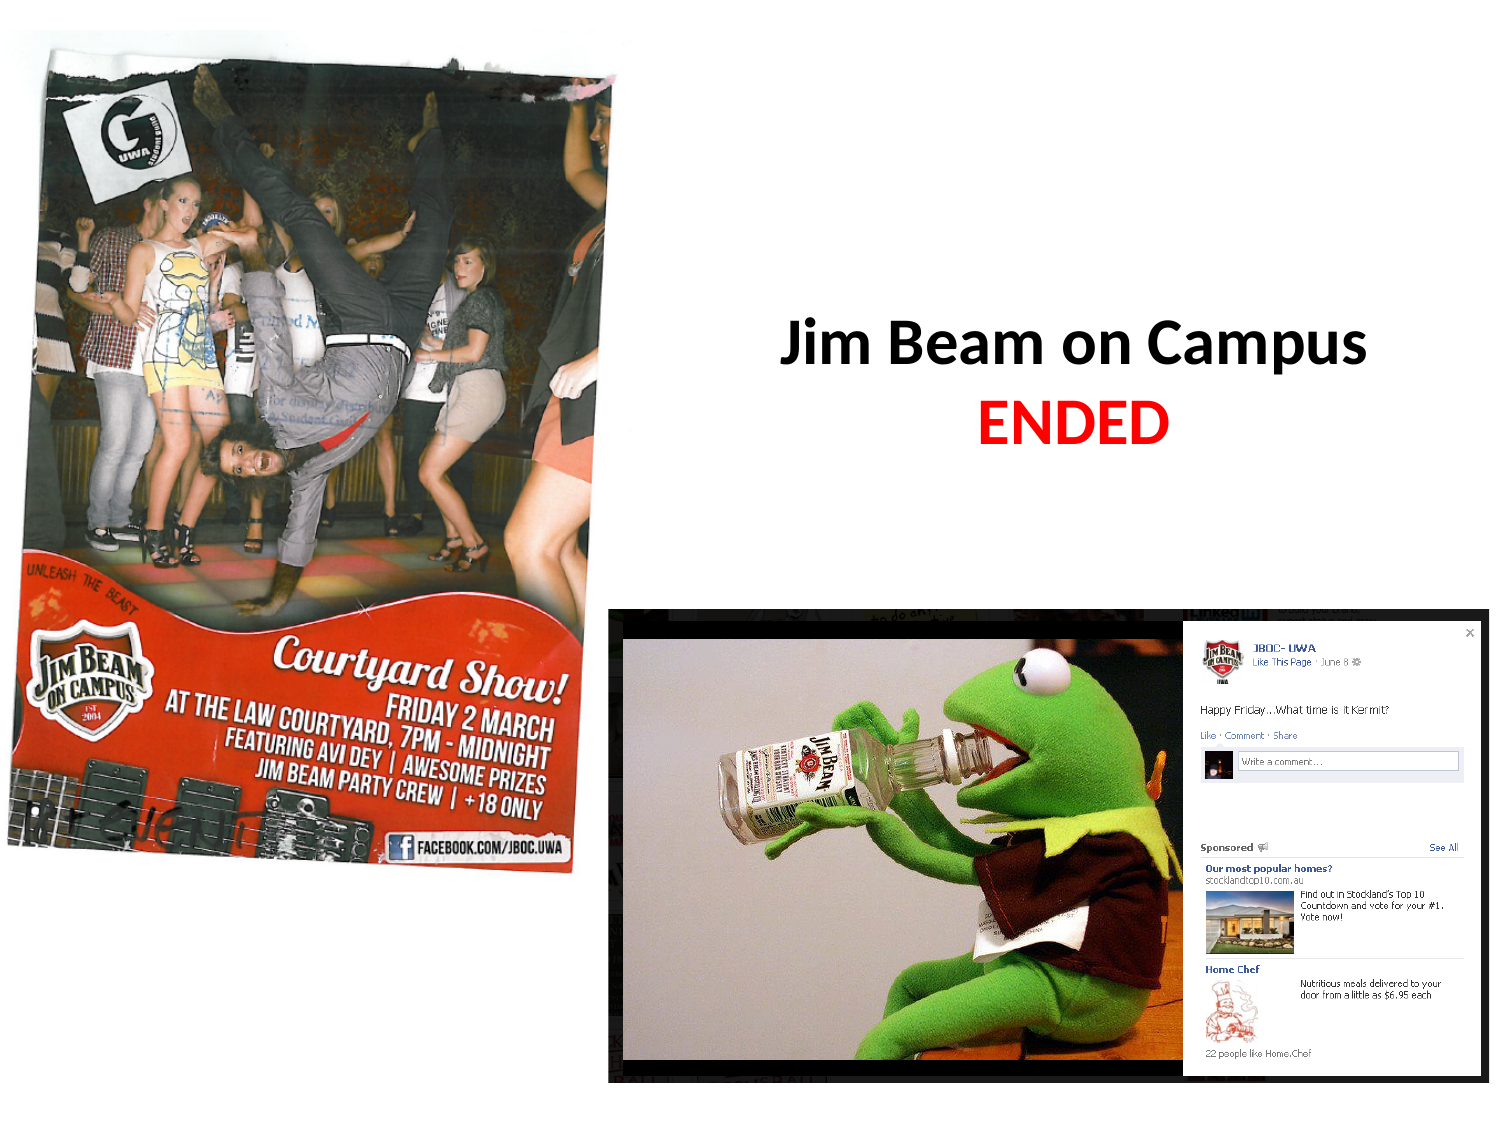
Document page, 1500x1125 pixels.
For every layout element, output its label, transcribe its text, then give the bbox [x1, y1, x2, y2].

text_box Jim Beam on Campus ENDED [765, 290, 1384, 466]
picture [0, 30, 1490, 1083]
